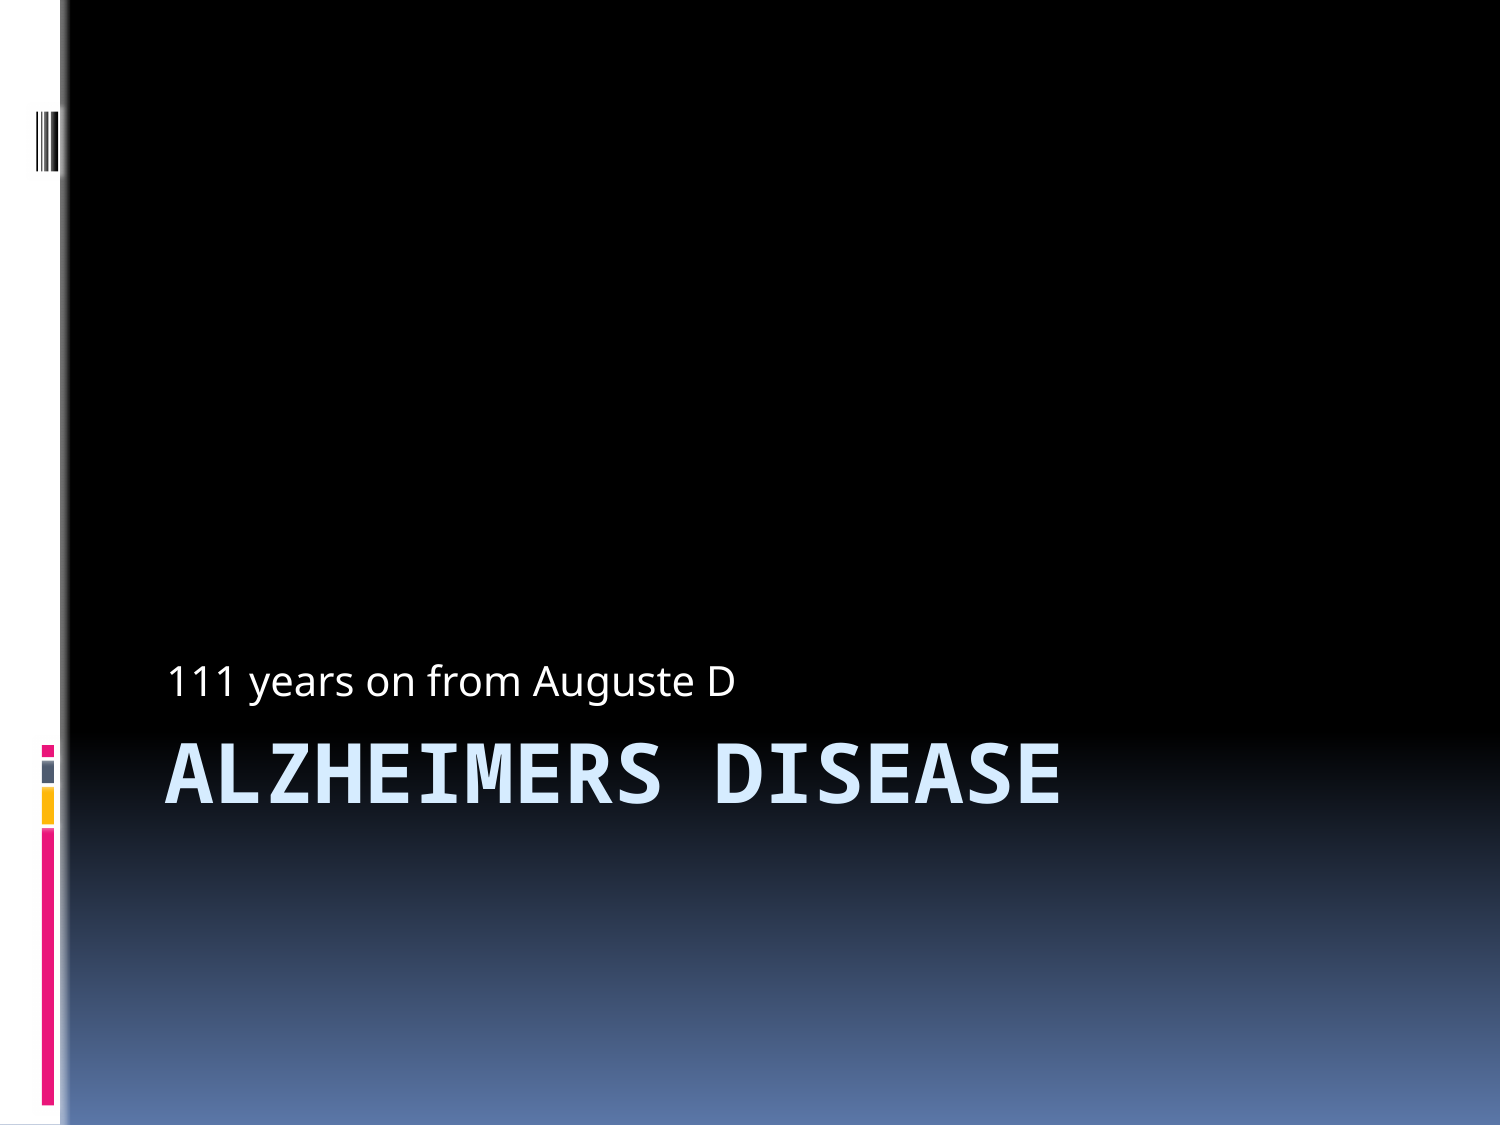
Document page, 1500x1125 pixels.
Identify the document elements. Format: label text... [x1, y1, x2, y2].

subtitle 111 years on from Auguste D [150, 464, 1425, 713]
title Alzheimers disease [150, 713, 1425, 1037]
